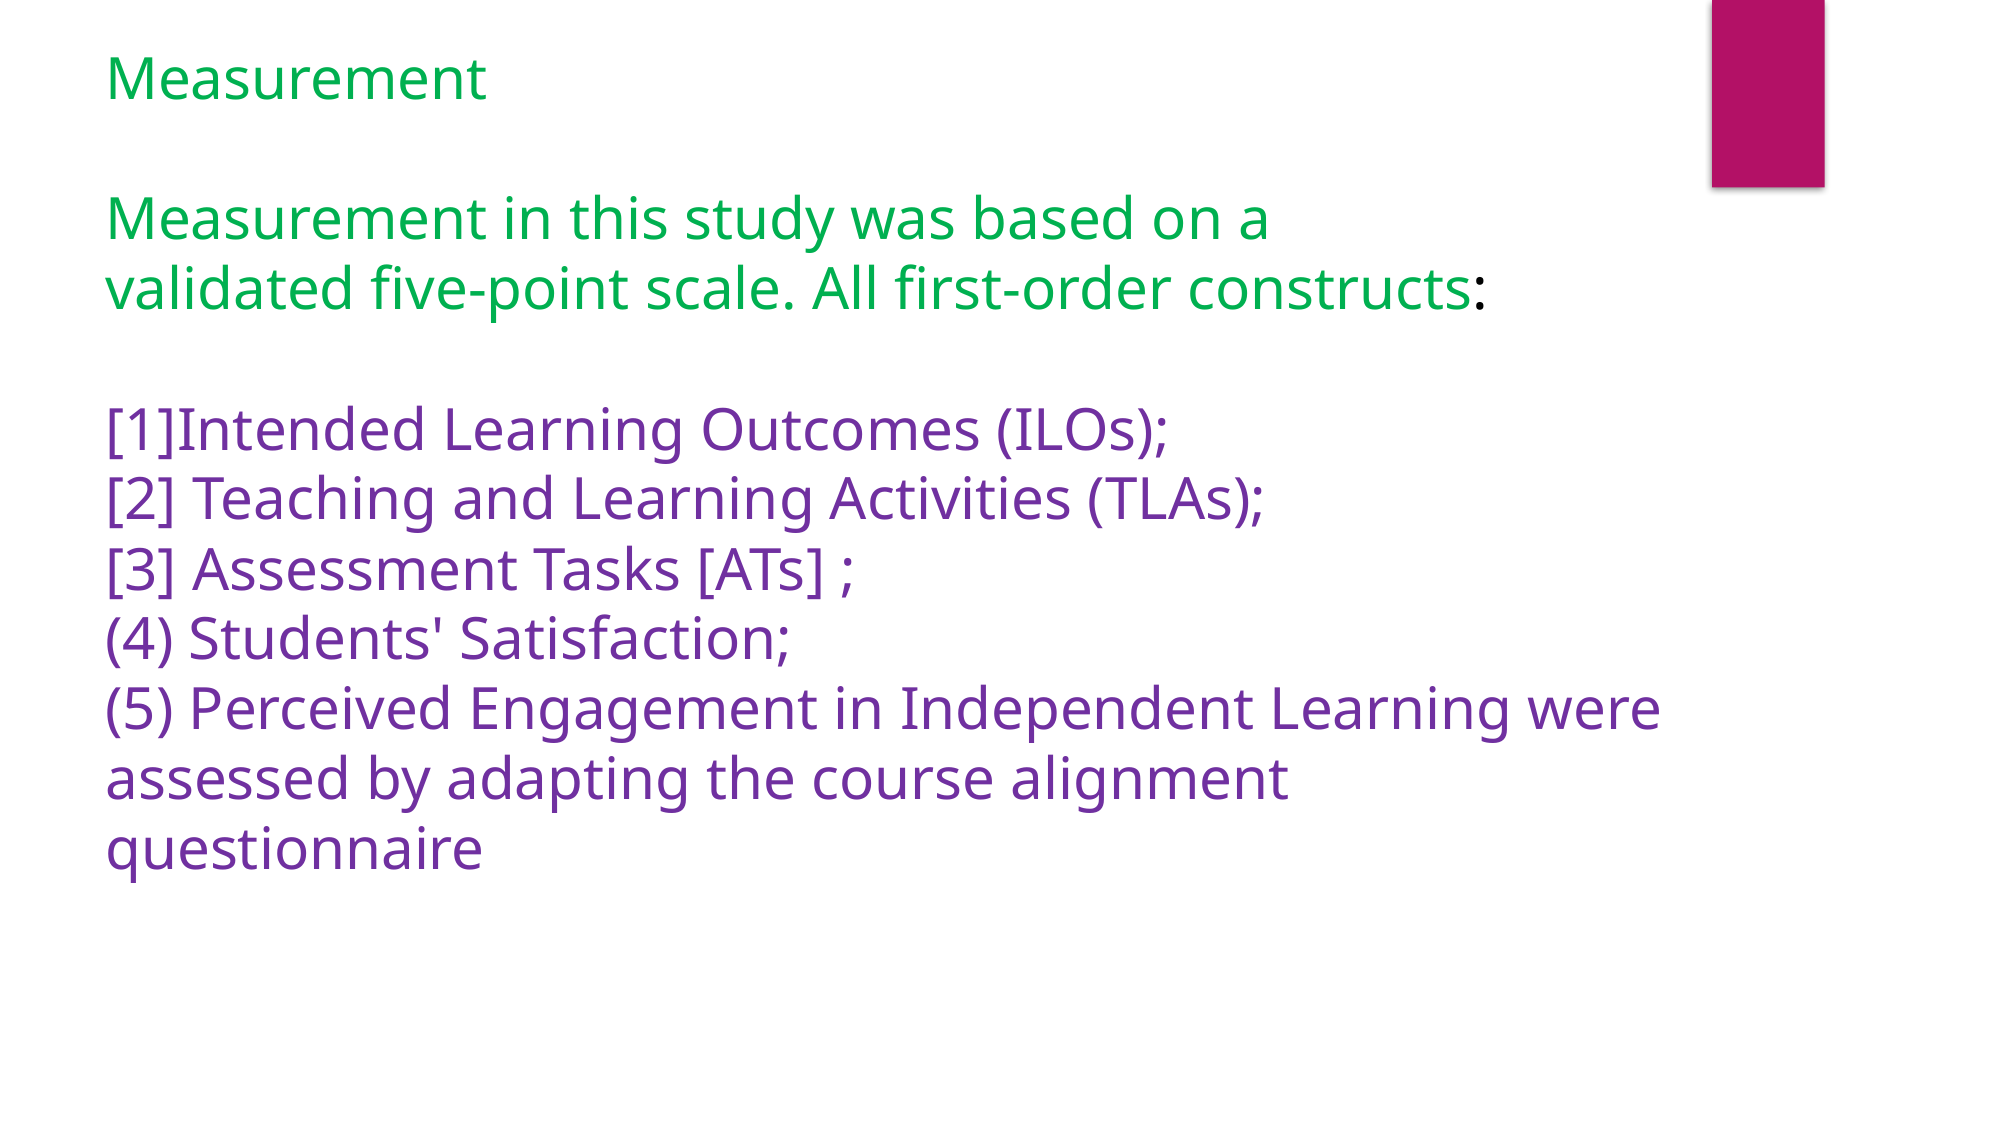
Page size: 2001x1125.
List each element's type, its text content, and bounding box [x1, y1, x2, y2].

text_box Measurement Measurement in this study was based on a validated five-point scale. All first-order constructs: [1]Intended Learning Outcomes (ILOs); [2] Teaching and Learning Activities (TLAs); [3] Assessment Tasks [ATs] ; (4) Students' Satisfaction; (5) Perceived Engagement in Independent Learning were assessed by adapting the course alignment questionnaire [90, 34, 1695, 889]
